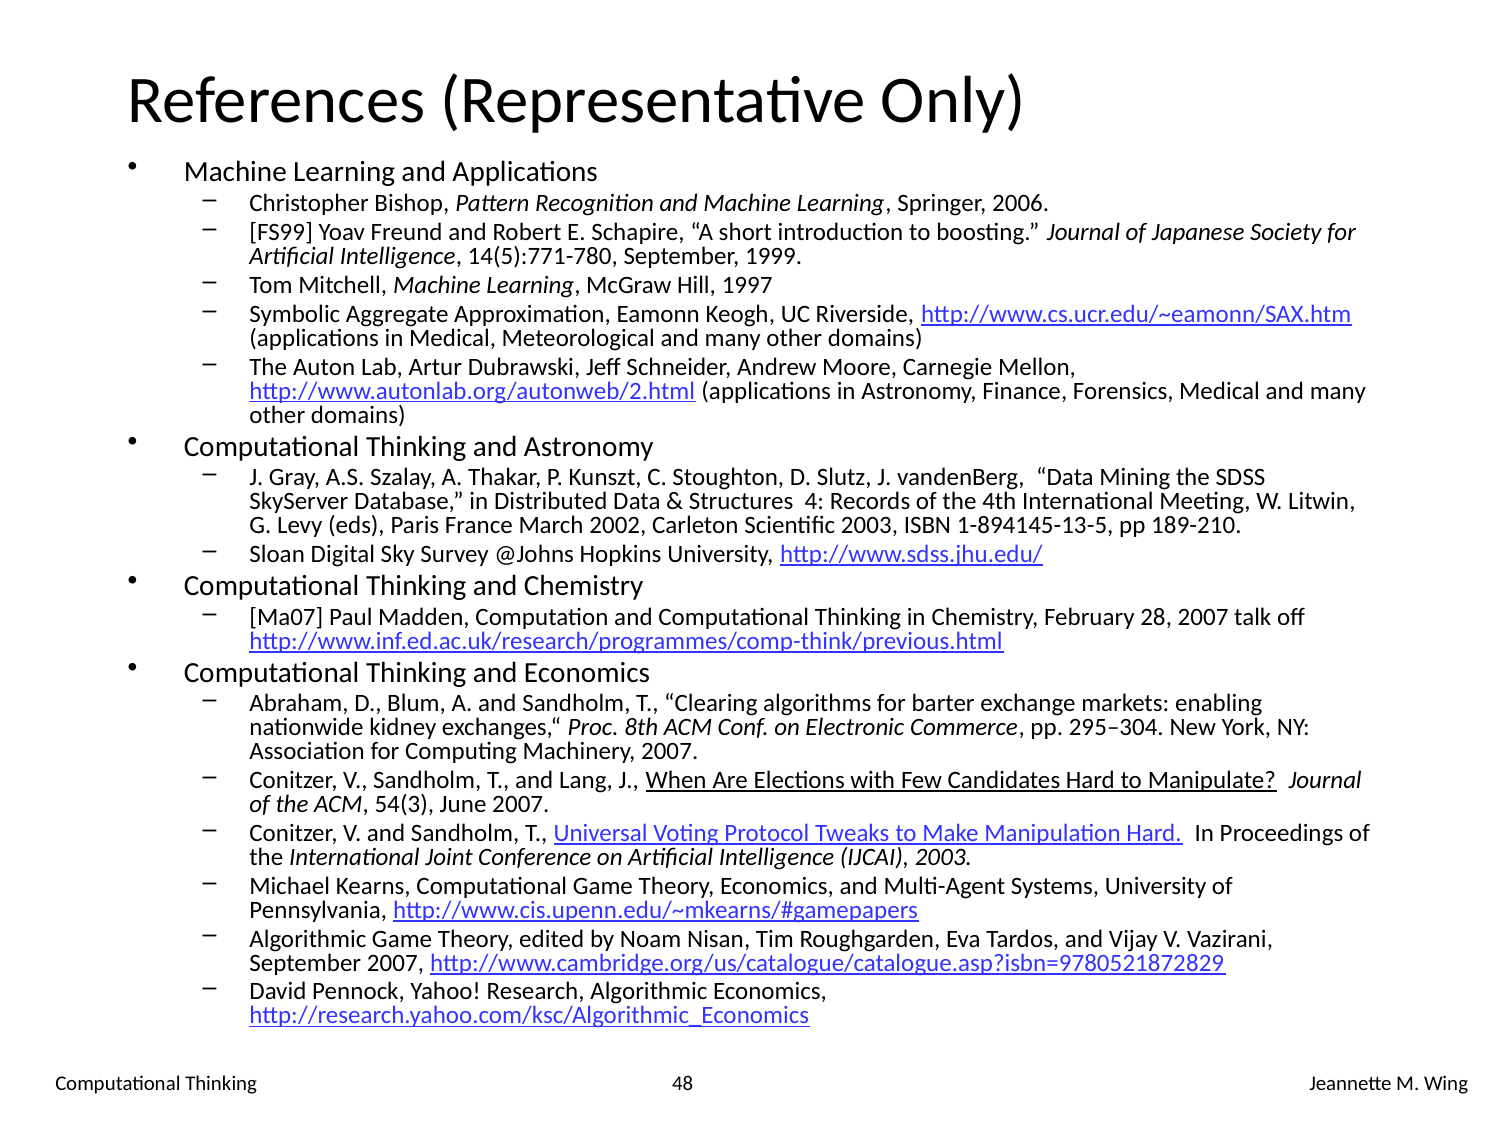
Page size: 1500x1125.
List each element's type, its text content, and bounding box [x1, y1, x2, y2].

title References (Representative Only) [112, 39, 1388, 151]
slide_number Computational Thinking [40, 1062, 354, 1113]
slide_number 48 [526, 1064, 840, 1113]
list Machine Learning and Applications Christopher Bishop, Pattern Recognition and Machine Learning, Springer, 2006. [FS99] Yoav Freund and Robert E. Schapire, “A short introduction to boosting.” Journal of Japanese Society for Artificial Intelligence, 14(5):771-780, September, 1999. Tom Mitchell, Machine Learning, McGraw Hill, 1997 Symbolic Aggregate Approximation, Eamonn Keogh, UC Riverside, http://www.cs.ucr.edu/~eamonn/SAX.htm (applications in Medical, Meteorological and many other domains) The Auton Lab, Artur Dubrawski, Jeff Schneider, Andrew Moore, Carnegie Mellon, http://www.autonlab.org/autonweb/2.html (applications in Astronomy, Finance, Forensics, Medical and many other domains) Computational Thinking and Astronomy J. Gray, A.S. Szalay, A. Thakar, P. Kunszt, C. Stoughton, D. Slutz, J. vandenBerg, “Data Mining the SDSS SkyServer Database,” in Distributed Data & Structures 4: Records of the 4th International Meeting, W. Litwin, G. Levy (eds), Paris France March 2002, Carleton Scientific 2003, ISBN 1-894145-13-5, pp 189-210. Sloan Digital Sky Survey @Johns Hopkins University, http://www.sdss.jhu.edu/ Computational Thinking and Chemistry [Ma07] Paul Madden, Computation and Computational Thinking in Chemistry, February 28, 2007 talk off http://www.inf.ed.ac.uk/research/programmes/comp-think/previous.html Computational Thinking and Economics Abraham, D., Blum, A. and Sandholm, T., “Clearing algorithms for barter exchange markets: enabling nationwide kidney exchanges,“ Proc. 8th ACM Conf. on Electronic Commerce, pp. 295–304. New York, NY: Association for Computing Machinery, 2007. Conitzer, V., Sandholm, T., and Lang, J., When Are Elections with Few Candidates Hard to Manipulate? Journal of the ACM, 54(3), June 2007. Conitzer, V. and Sandholm, T., Universal Voting Protocol Tweaks to Make Manipulation Hard. In Proceedings of the International Joint Conference on Artificial Intelligence (IJCAI), 2003. Michael Kearns, Computational Game Theory, Economics, and Multi-Agent Systems, University of Pennsylvania, http://www.cis.upenn.edu/~mkearns/#gamepapers Algorithmic Game Theory, edited by Noam Nisan, Tim Roughgarden, Eva Tardos, and Vijay V. Vazirani, September 2007, http://www.cambridge.org/us/catalogue/catalogue.asp?isbn=9780521872829 David Pennock, Yahoo! Research, Algorithmic Economics, http://research.yahoo.com/ksc/Algorithmic_Economics [112, 151, 1388, 1064]
footer Jeannette M. Wing [1035, 1062, 1484, 1113]
